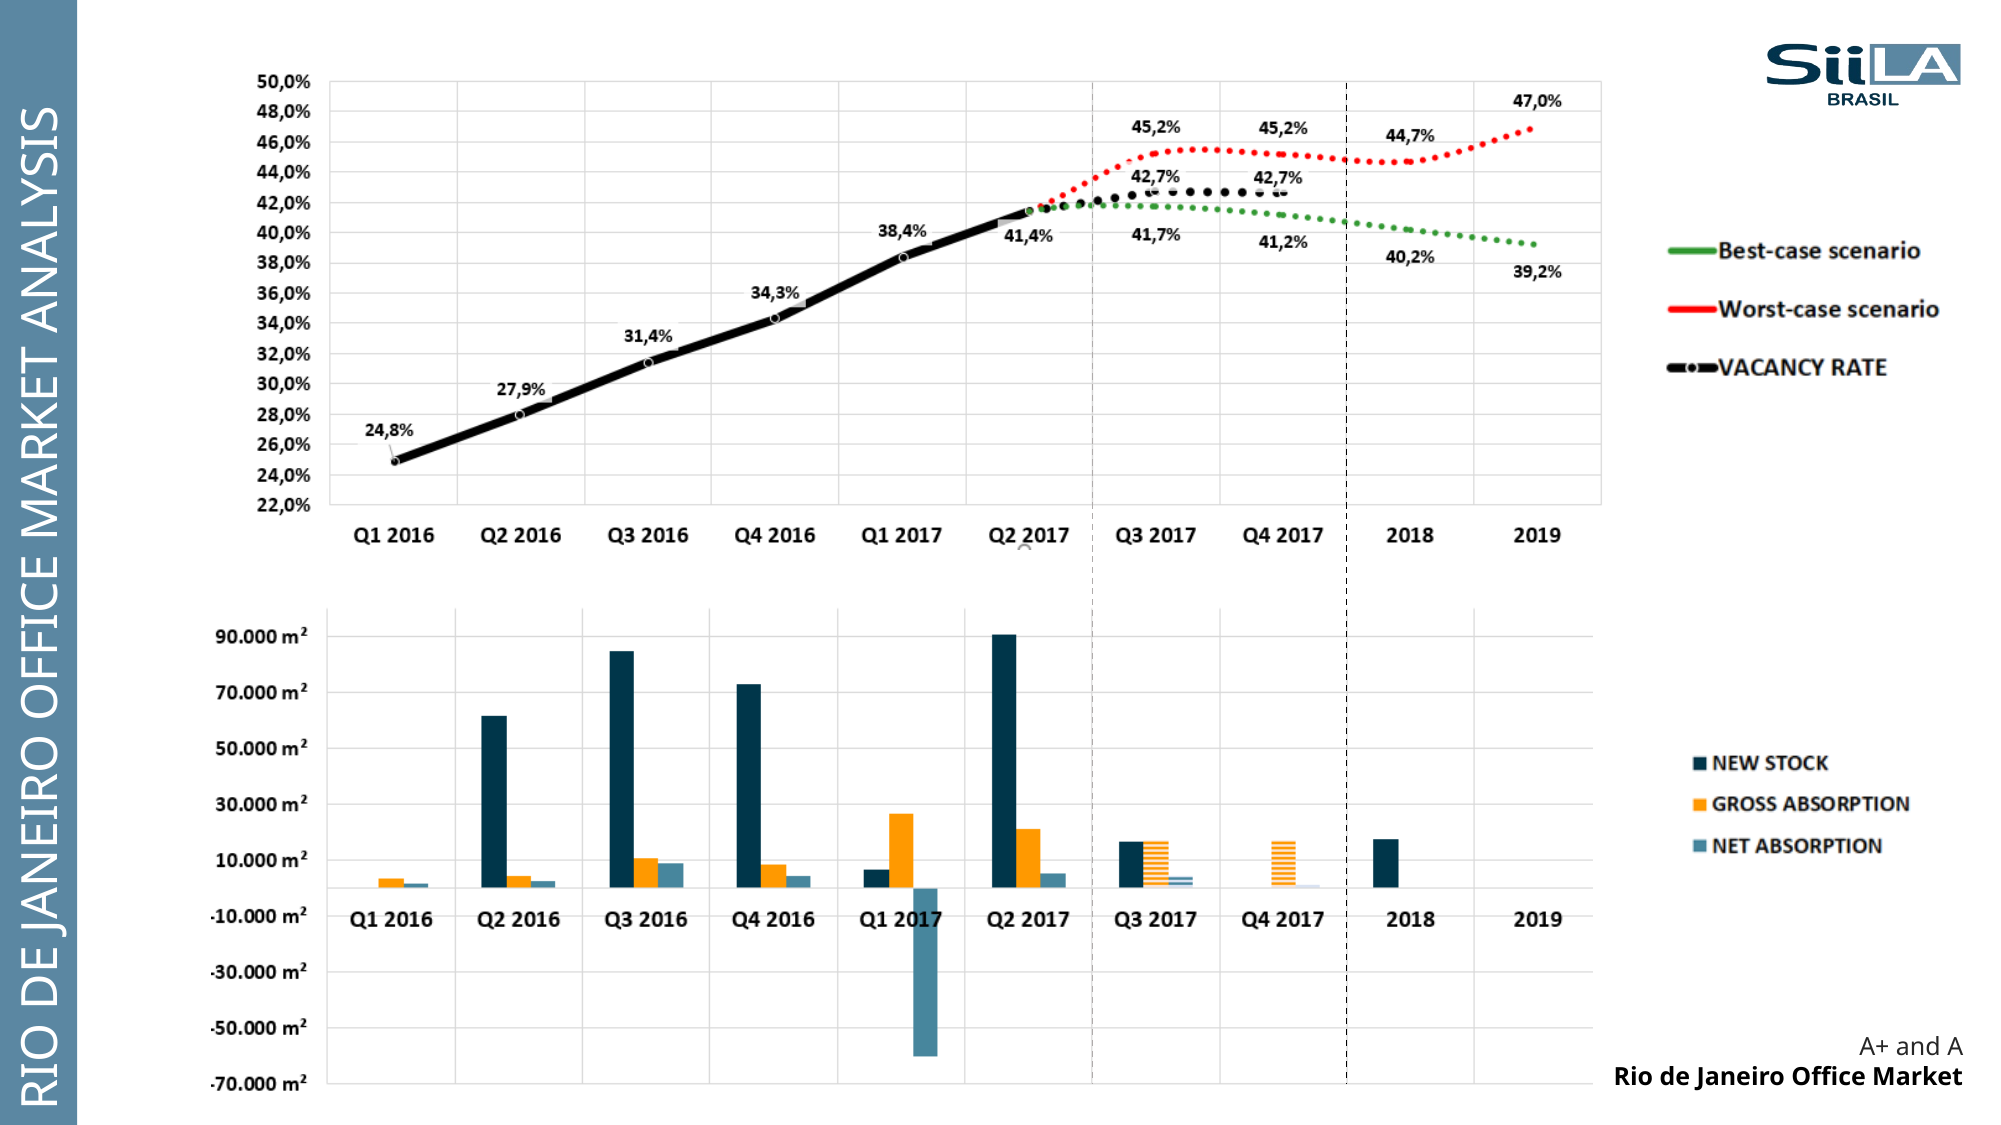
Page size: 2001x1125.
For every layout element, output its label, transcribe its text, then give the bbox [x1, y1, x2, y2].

picture [234, 45, 1607, 550]
picture [211, 575, 1593, 1115]
picture [1648, 208, 1957, 401]
picture [1680, 712, 1953, 888]
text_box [1765, 42, 1962, 107]
text_box A+ and A Rio de Janeiro Office Market [1578, 1023, 1979, 1125]
text_box RIO DE JANEIRO OFFICE MARKET ANALYSIS [0, 0, 78, 1125]
